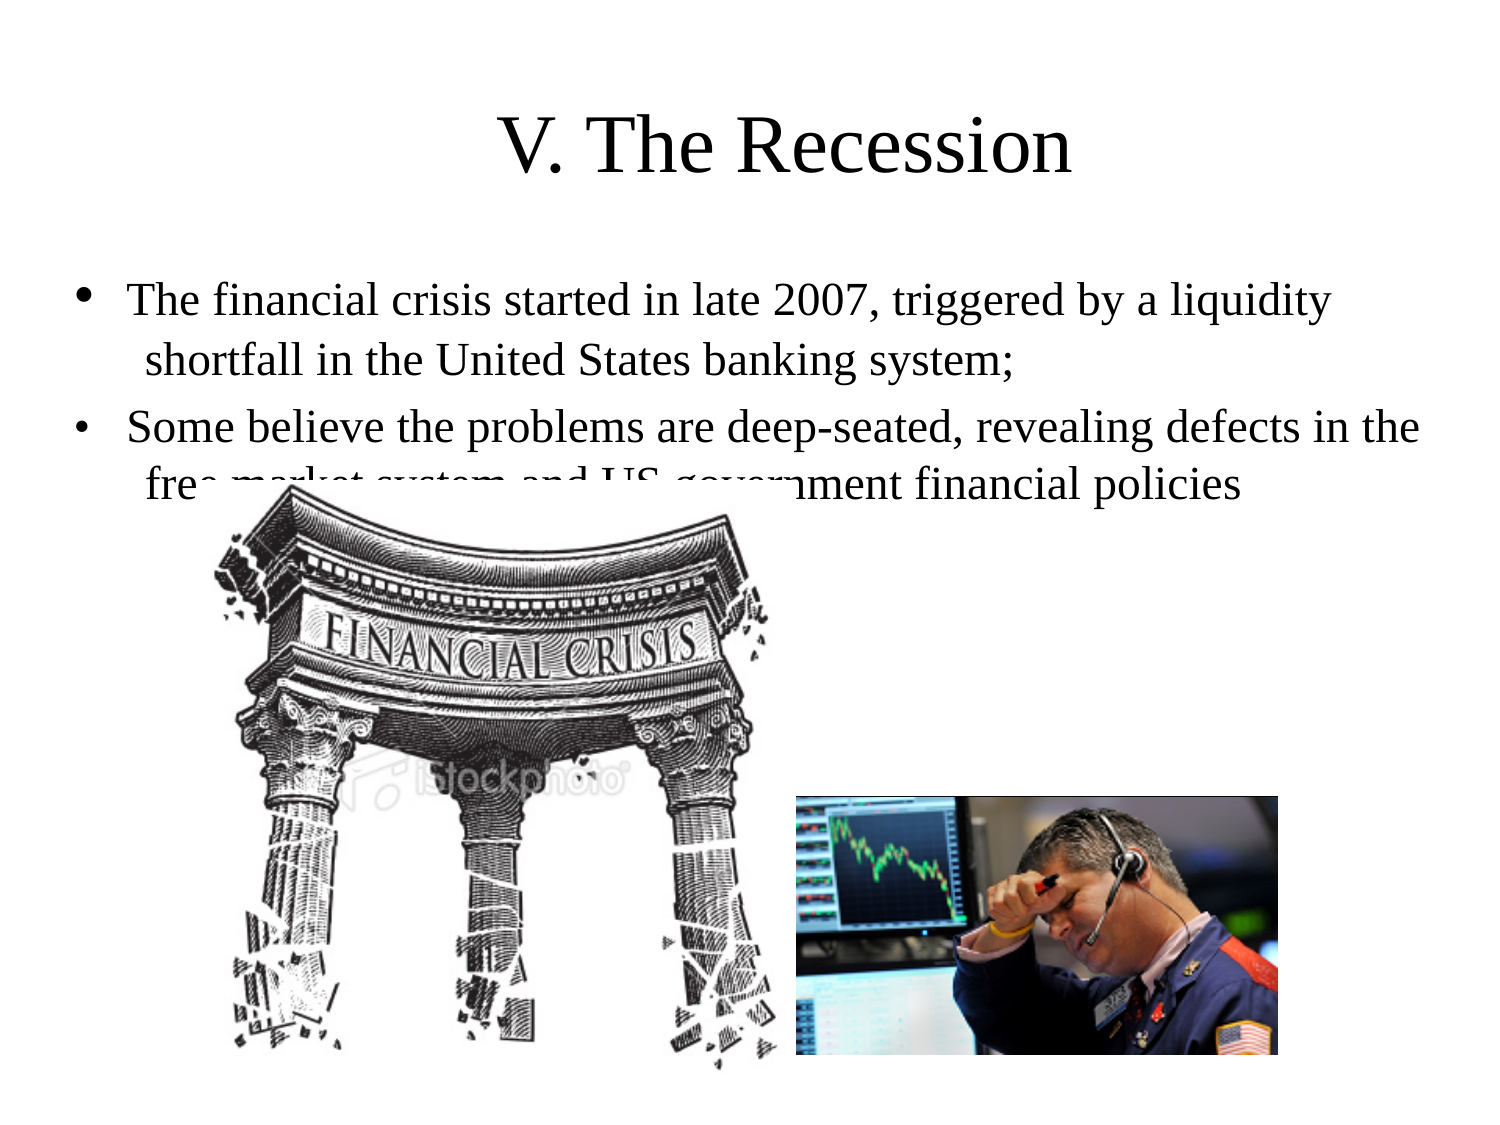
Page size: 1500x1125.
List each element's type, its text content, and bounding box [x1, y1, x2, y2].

picture [198, 480, 794, 1075]
title V. The Recession [70, 45, 1500, 233]
picture [796, 796, 1278, 1055]
list • The financial crisis started in late 2007, triggered by a liquidity shortfall in the United States banking system; • Some believe the problems are deep-seated, revealing defects in the free market system and US government financial policies [58, 175, 1477, 1043]
